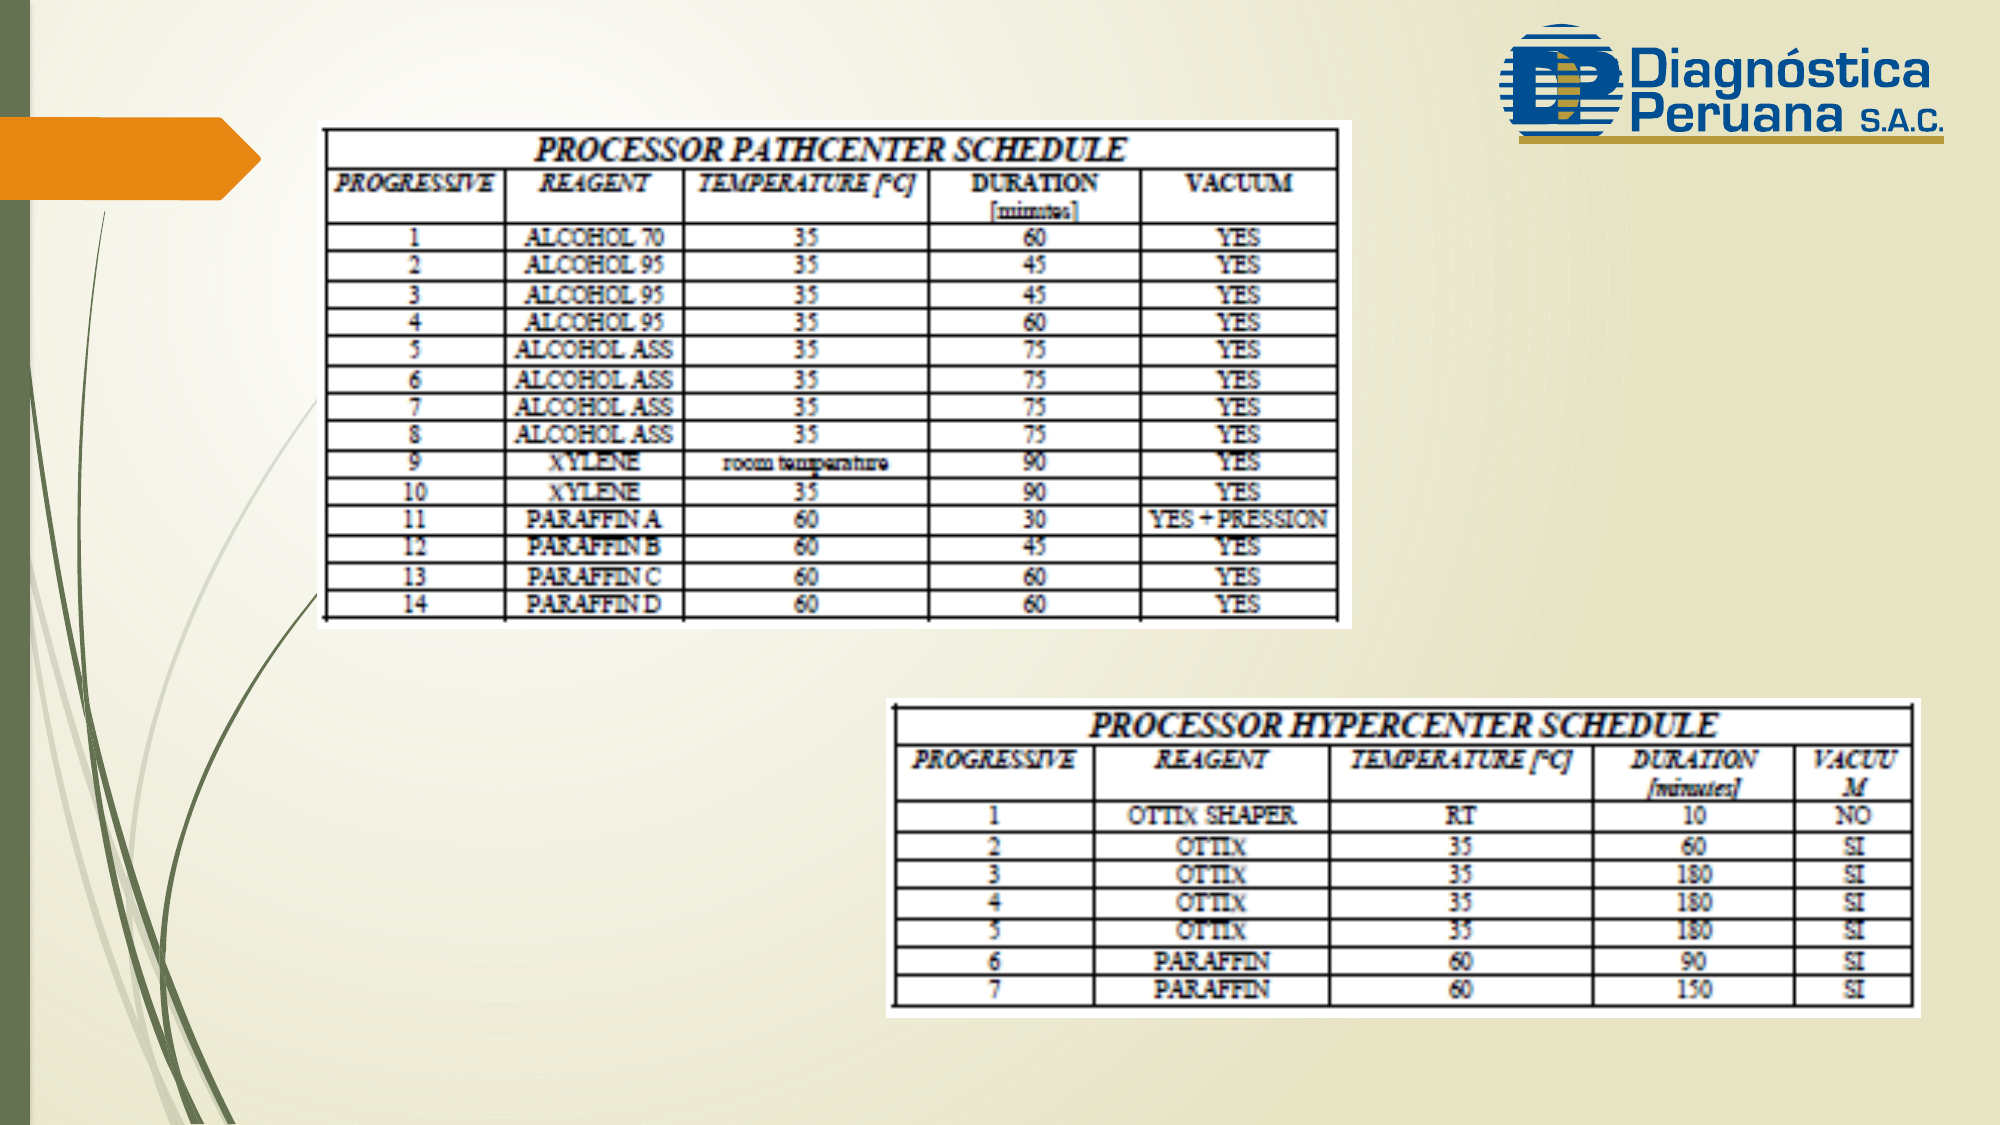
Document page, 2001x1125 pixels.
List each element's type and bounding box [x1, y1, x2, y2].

picture [886, 698, 1921, 1018]
picture [317, 120, 1352, 630]
text_box [1496, 21, 1947, 146]
